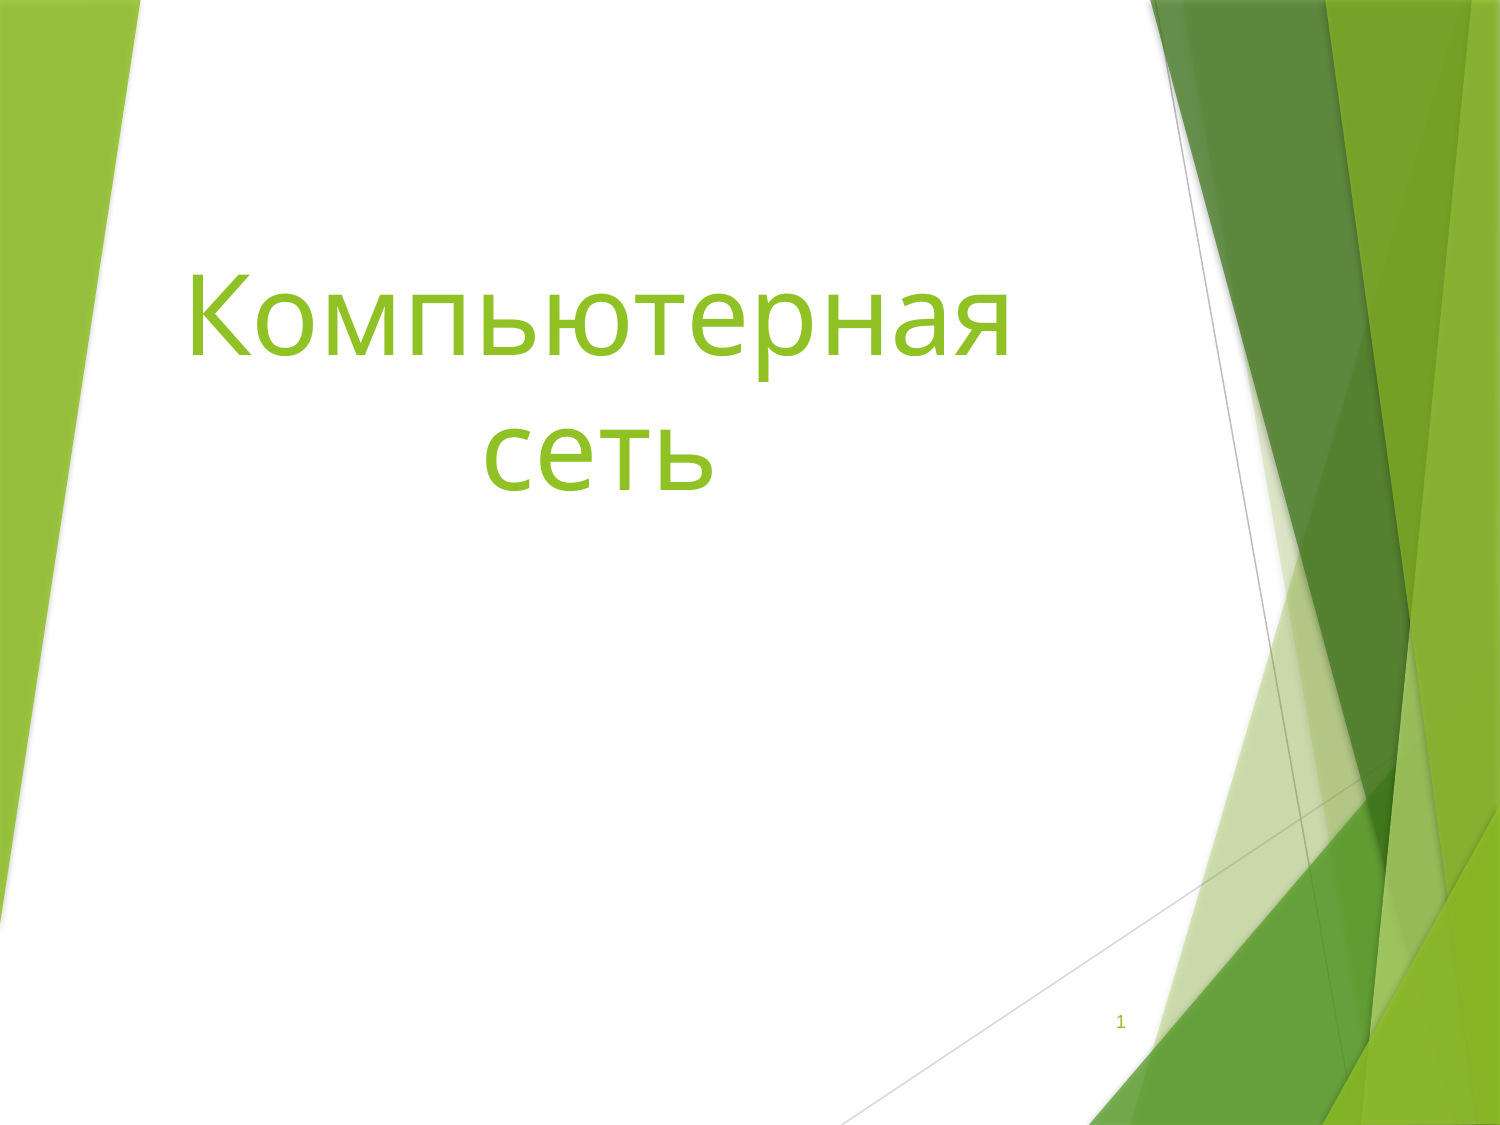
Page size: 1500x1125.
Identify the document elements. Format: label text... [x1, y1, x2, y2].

slide_number 1 [1057, 991, 1142, 1051]
title Компьютерная сеть [121, 250, 1078, 521]
